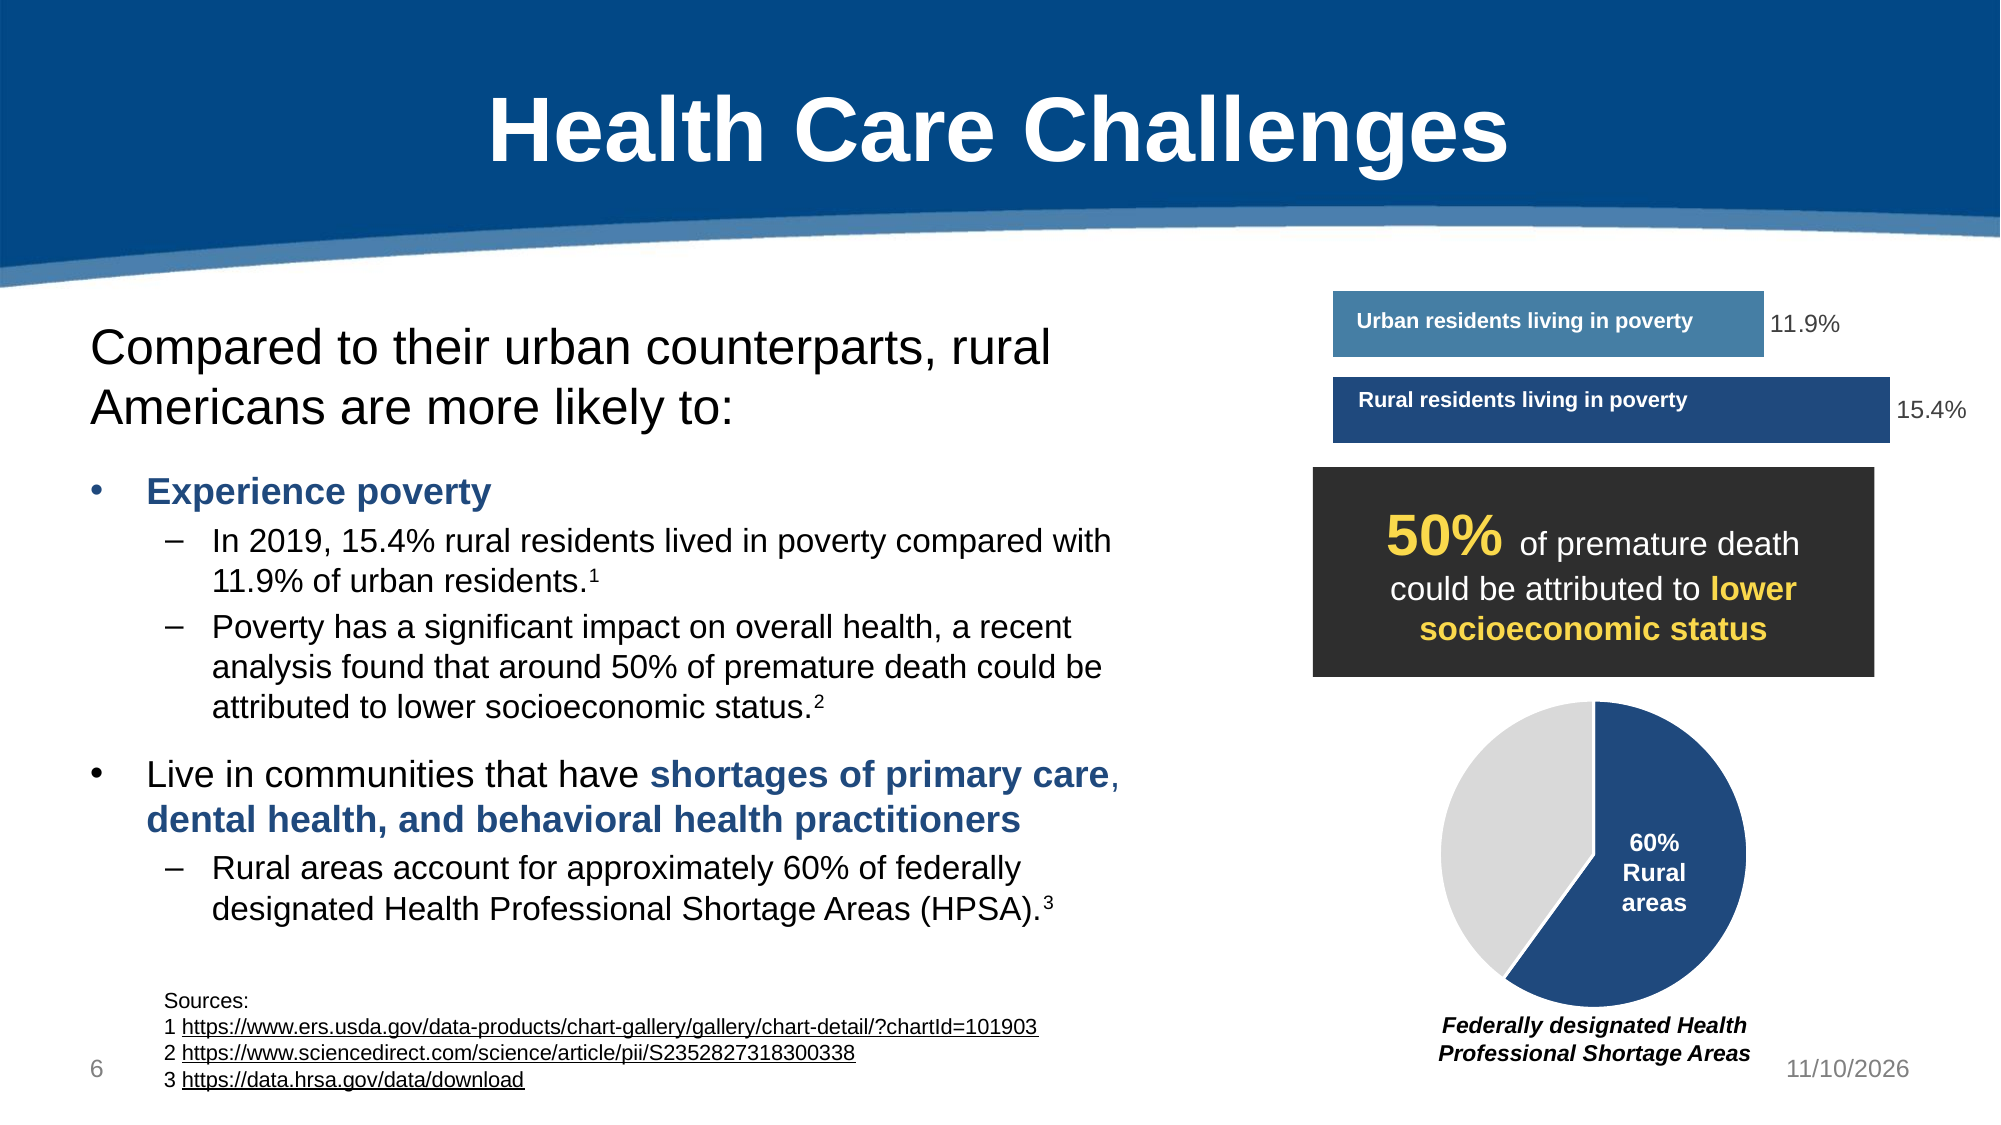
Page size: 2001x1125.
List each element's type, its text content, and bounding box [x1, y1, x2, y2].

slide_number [1674, 1037, 1925, 1098]
picture [0, 0, 2000, 320]
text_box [1319, 105, 1999, 465]
text_box Sources: 1 https://www.ers.usda.gov/data-products/chart-gallery/gallery/chart-detail/?chartId=101903 2 https://www.sciencedirect.com/science/article/pii/S2352827318300338 3 https://data.hrsa.gov/data/download [148, 979, 1066, 1125]
title Health Care Challenges [75, 12, 1925, 238]
text_box Federally designated Health Professional Shortage Areas [1384, 1023, 1806, 1073]
text_box 50% of premature death could be attributed to lower socioeconomic status [1312, 467, 1875, 677]
slide_number 5 [75, 1037, 300, 1098]
list Compared to their urban counterparts, rural Americans are more likely to: Experience poverty In 2019, 15.4% rural residents lived in poverty compared with 11.9% of urban residents.1 Poverty has a significant impact on overall health, a recent analysis found that around 50% of premature death could be attributed to lower socioeconomic status.2 Live in communities that have shortages of primary care, dental health, and behavioral health practitioners Rural areas account for approximately 60% of federally designated Health Professional Shortage Areas (HPSA).3 [75, 307, 1207, 1026]
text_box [1352, 693, 1835, 1016]
